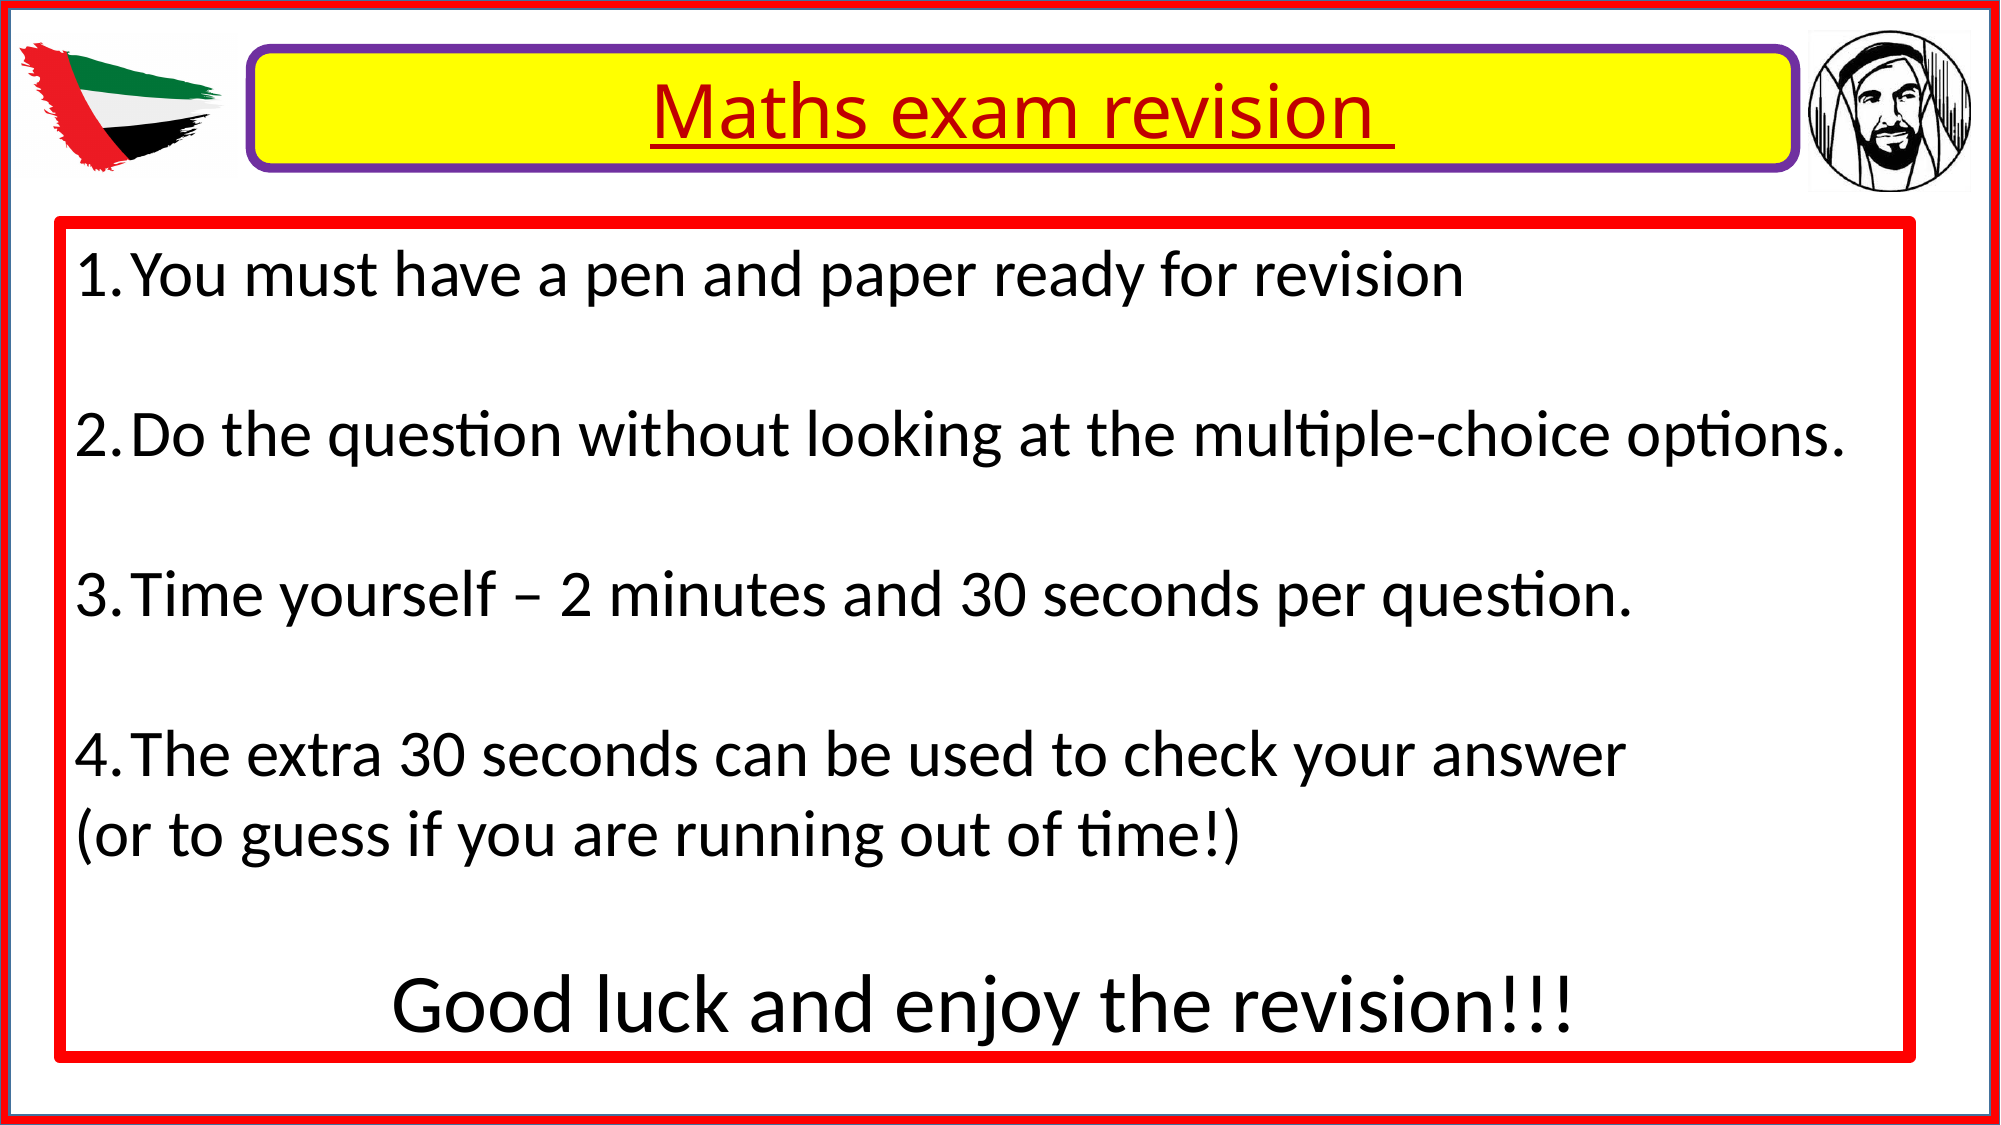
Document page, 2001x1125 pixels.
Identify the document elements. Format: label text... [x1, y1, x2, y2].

text_box [0, 0, 2000, 1125]
text_box Maths exam revision [249, 47, 1797, 170]
text_box You must have a pen and paper ready for revision Do the question without looking at the multiple-choice options. Time yourself – 2 minutes and 30 seconds per question. The extra 30 seconds can be used to check your answer (or to guess if you are running out of time!) Good luck and enjoy the revision!!! [59, 222, 1910, 1057]
picture [13, 33, 238, 178]
picture [1808, 30, 1971, 193]
